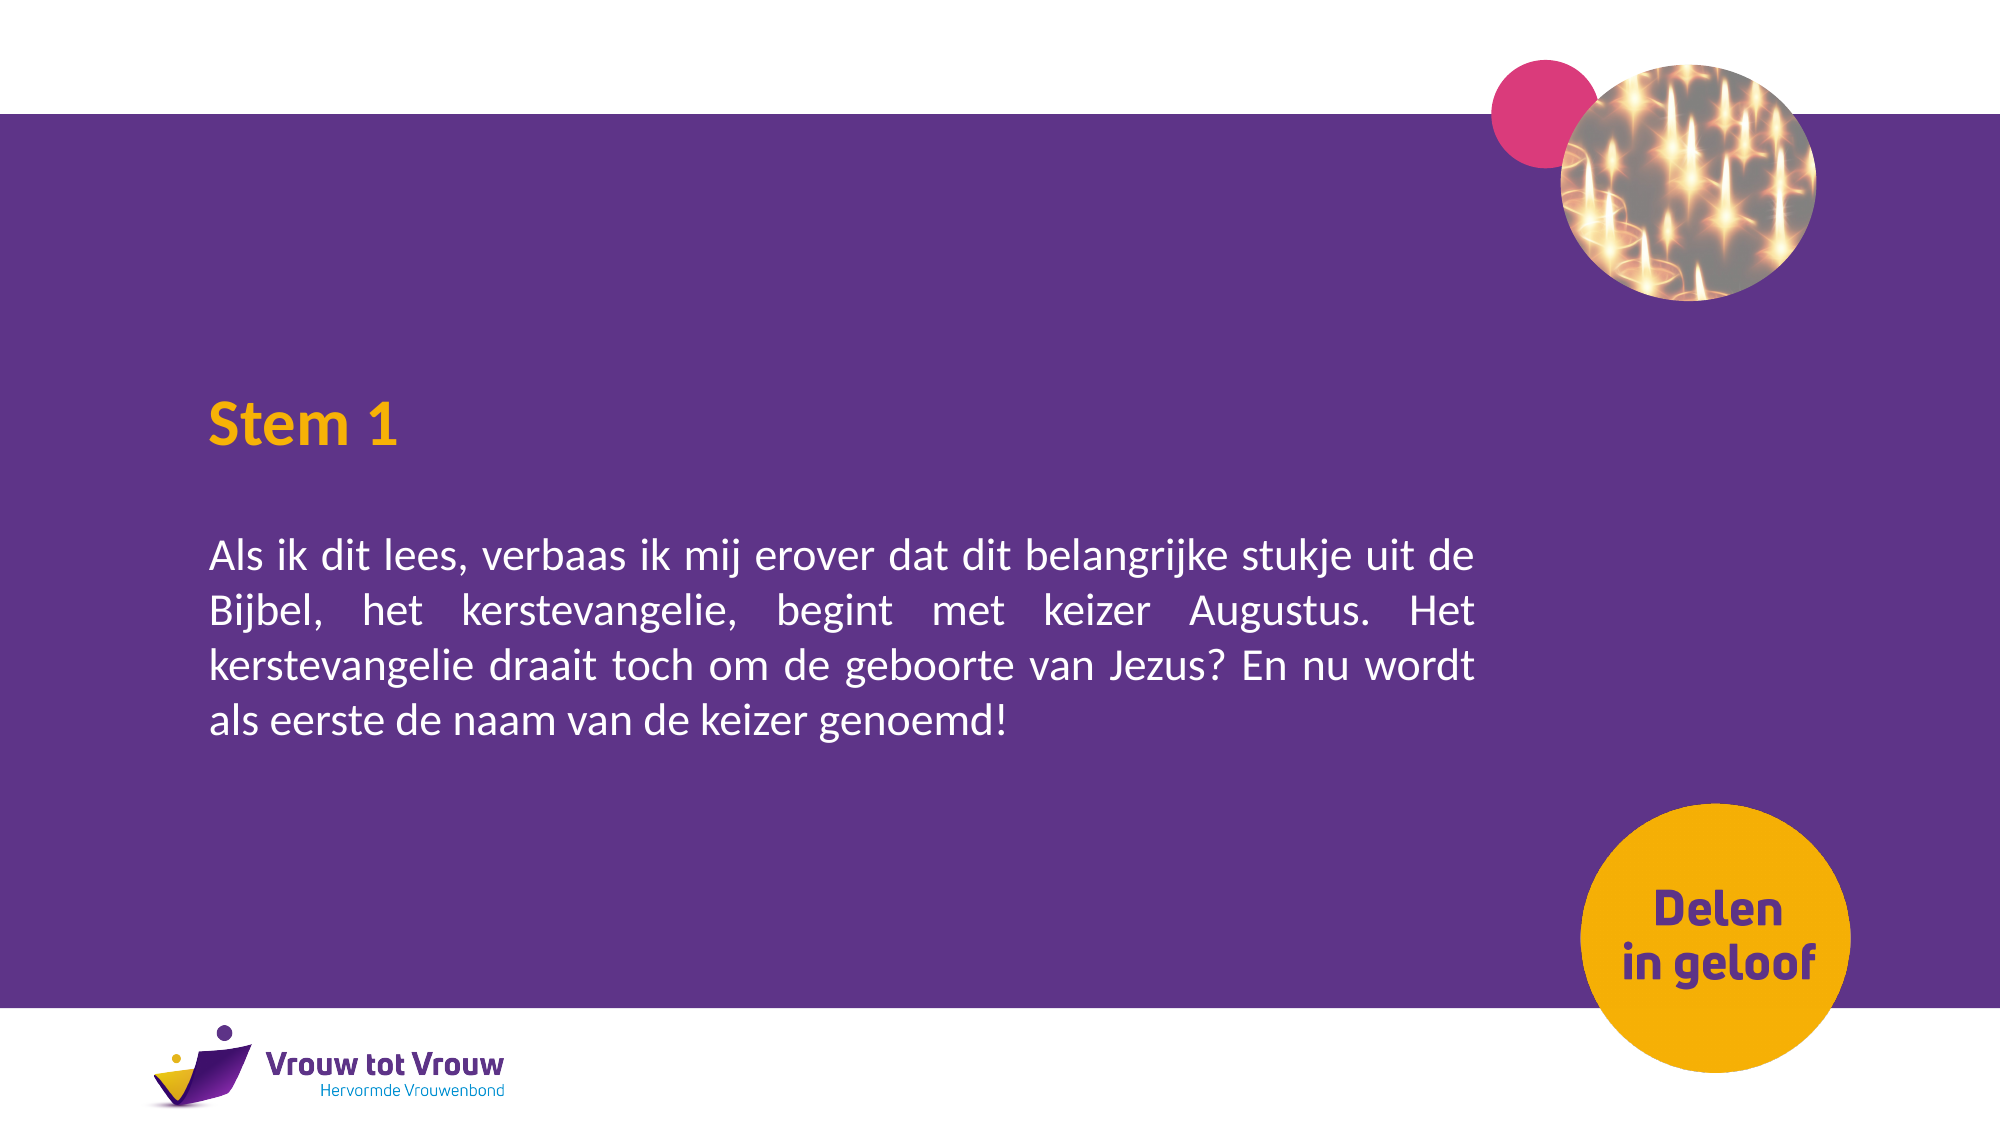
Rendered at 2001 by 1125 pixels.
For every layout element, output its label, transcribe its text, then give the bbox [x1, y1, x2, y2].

text_box Als ik dit lees, verbaas ik mij erover dat dit belangrijke stukje uit de Bijbel, het kerstevangelie, begint met keizer Augustus. Het kerstevangelie draait toch om de geboorte van Jezus? En nu wordt als eerste de naam van de keizer genoemd! [194, 517, 1492, 753]
text_box [1490, 58, 1598, 170]
text_box [0, 113, 2000, 1009]
text_box [1559, 63, 1818, 303]
picture [139, 1025, 504, 1110]
text_box Stem 1 [194, 371, 1125, 467]
picture [1527, 756, 1892, 1121]
